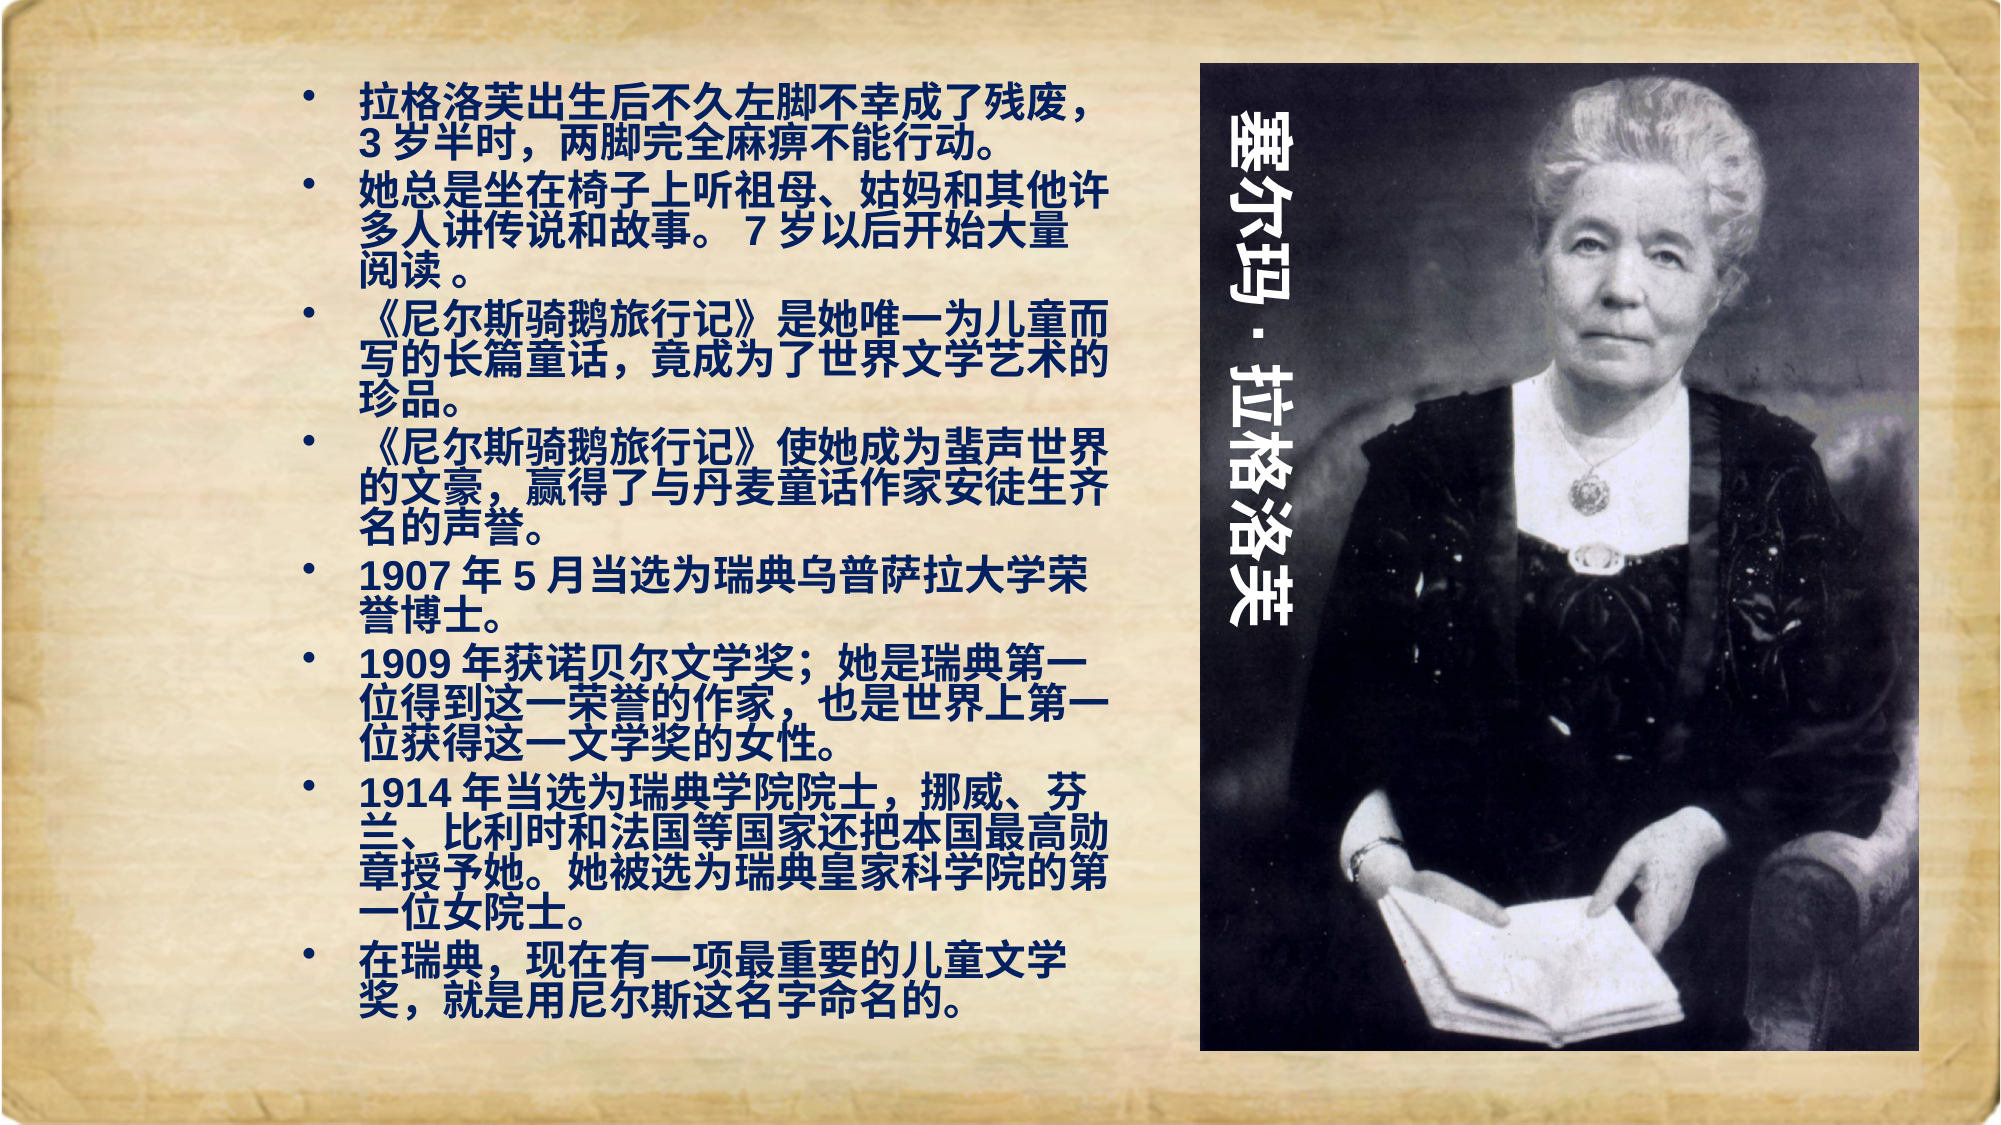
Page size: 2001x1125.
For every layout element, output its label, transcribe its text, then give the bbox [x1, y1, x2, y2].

text_box 拉格洛芙出生后不久左脚不幸成了残废，3岁半时，两脚完全麻痹不能行动。 她总是坐在椅子上听祖母、姑妈和其他许多人讲传说和故事。7岁以后开始大量阅读 。 《尼尔斯骑鹅旅行记》是她唯一为儿童而写的长篇童话，竟成为了世界文学艺术的珍品。 《尼尔斯骑鹅旅行记》使她成为蜚声世界的文豪，赢得了与丹麦童话作家安徒生齐名的声誉。 1907年5月当选为瑞典乌普萨拉大学荣誉博士。 1909年获诺贝尔文学奖；她是瑞典第一位得到这一荣誉的作家，也是世界上第一位获得这一文学奖的女性。 1914年当选为瑞典学院院士，挪威、芬兰、比利时和法国等国家还把本国最高勋章授予她。她被选为瑞典皇家科学院的第一位女院士。 在瑞典，现在有一项最重要的儿童文学奖，就是用尼尔斯这名字命名的。 [287, 24, 1125, 1125]
picture [0, 0, 2001, 1125]
